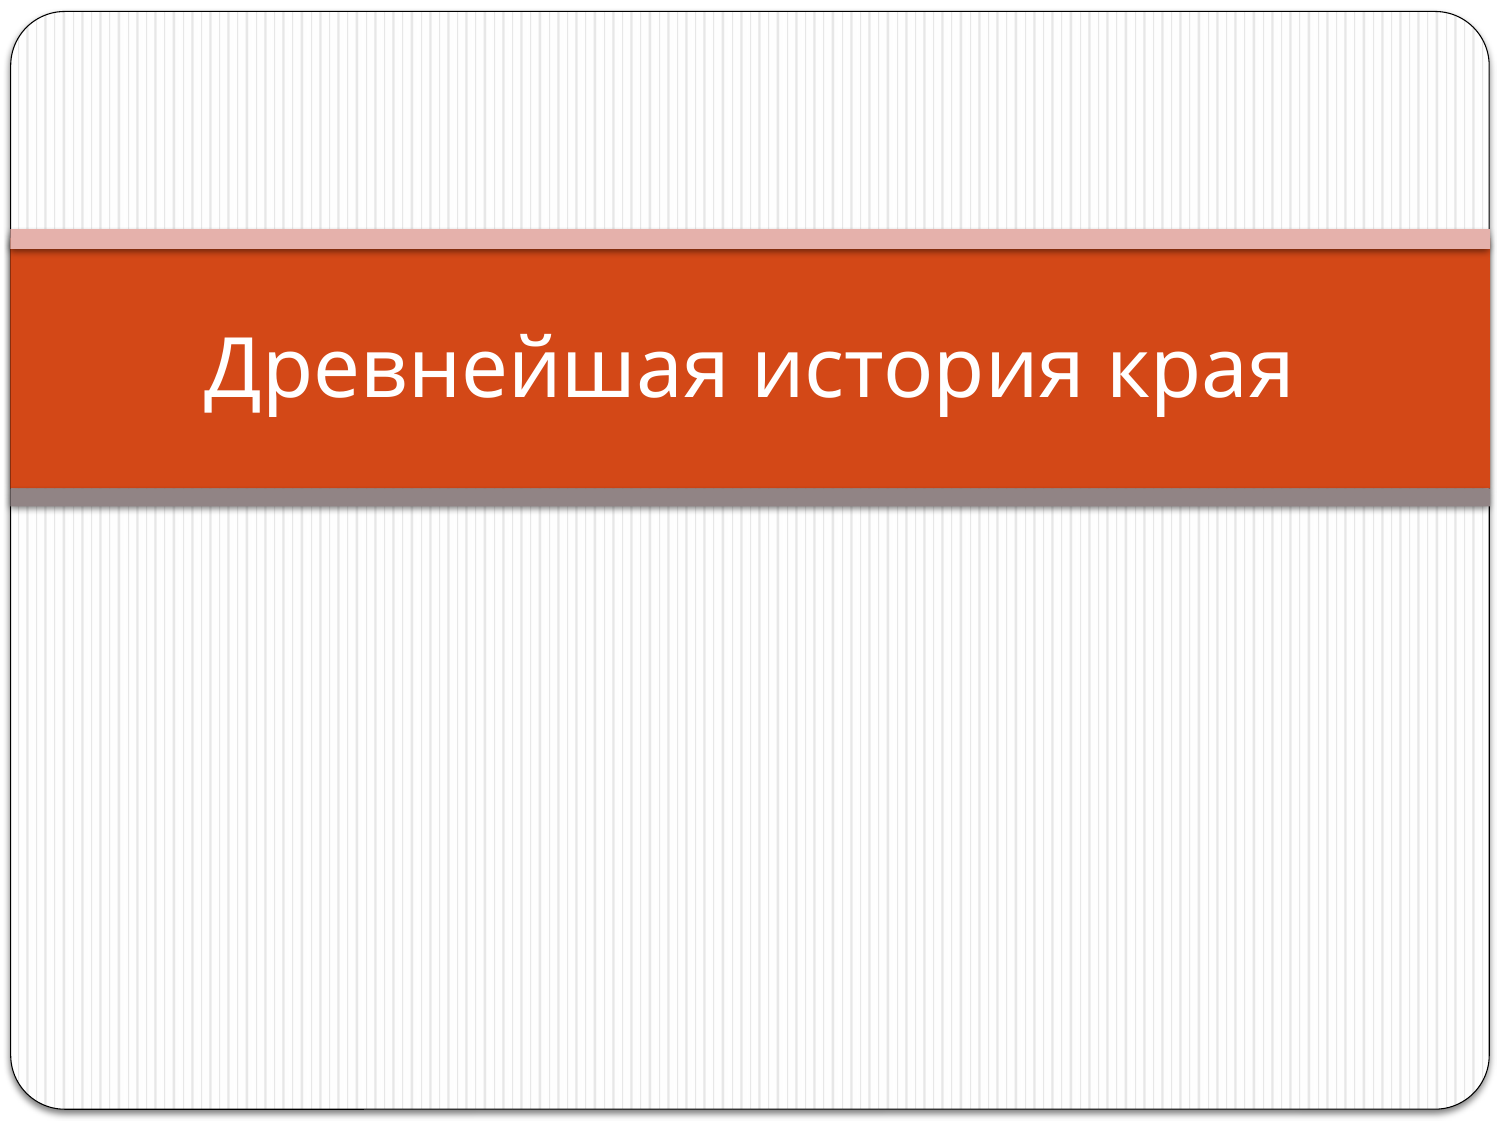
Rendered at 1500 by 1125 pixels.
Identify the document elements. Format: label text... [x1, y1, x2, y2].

title Древнейшая история края [75, 247, 1425, 489]
